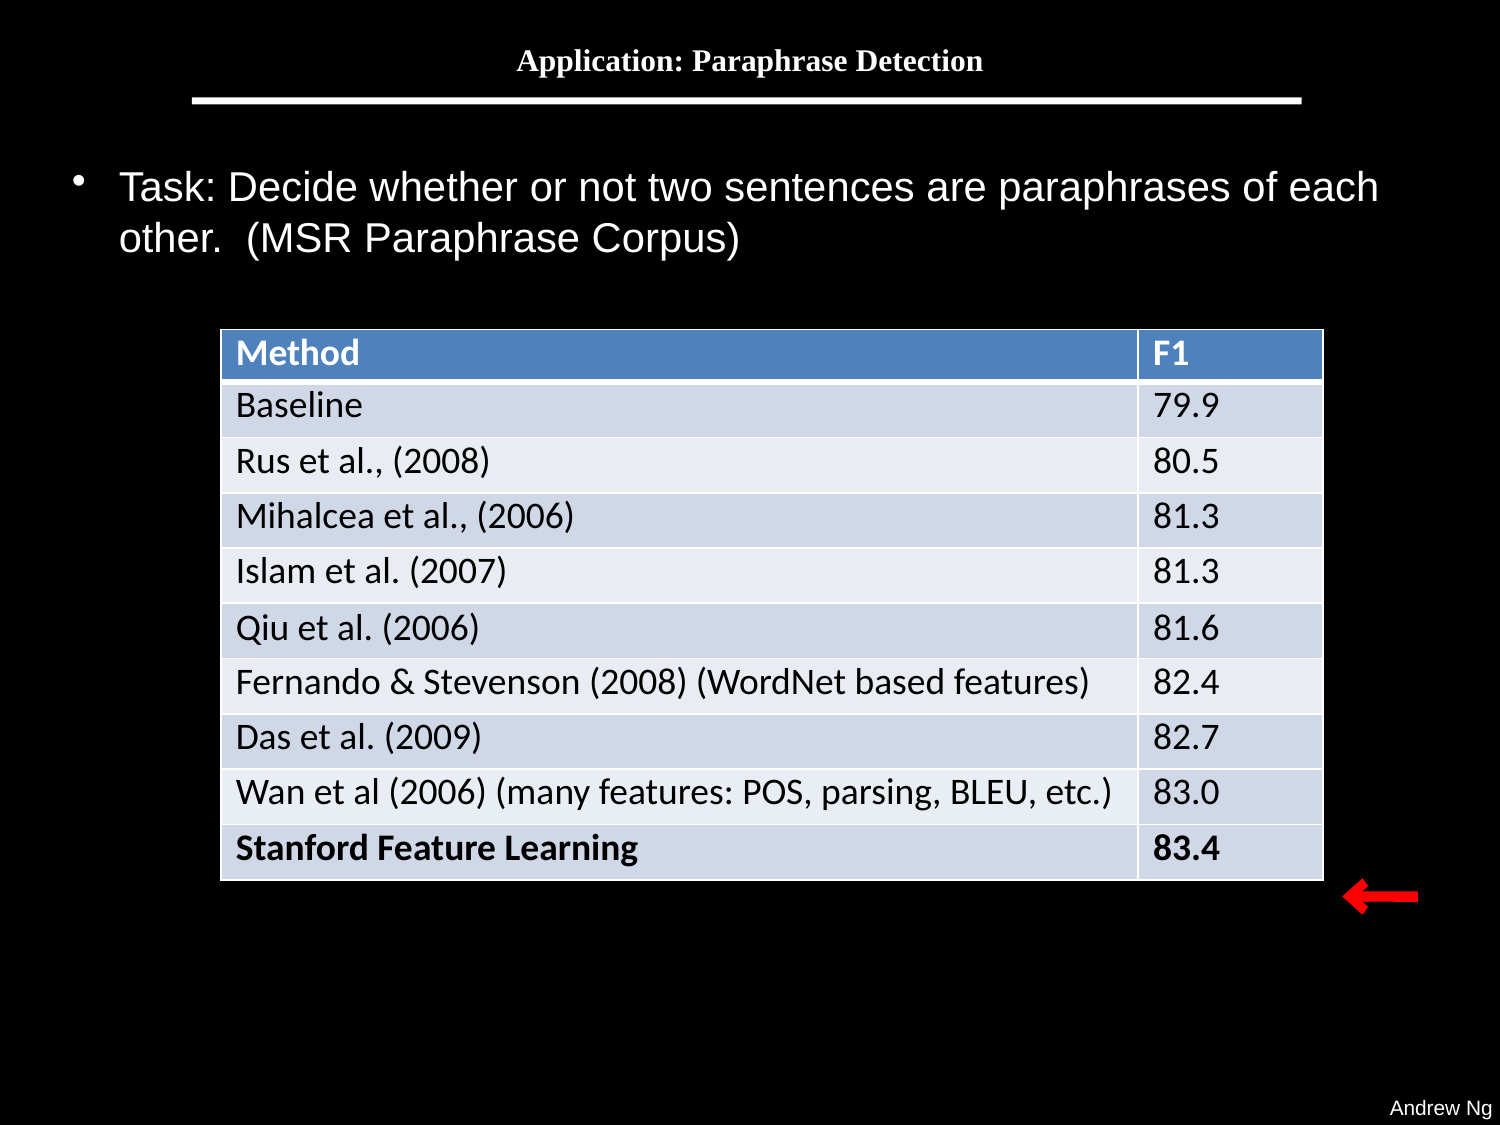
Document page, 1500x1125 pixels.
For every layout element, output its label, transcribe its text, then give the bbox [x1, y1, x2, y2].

table_cell Islam et al. (2007) [222, 549, 1137, 602]
table_cell Wan et al (2006) (many features: POS, parsing, BLEU, etc.) [222, 770, 1137, 824]
table_header Method [222, 330, 1137, 379]
table_cell 82.4 [1139, 659, 1322, 713]
table_cell Stanford Feature Learning [222, 825, 1137, 879]
table_cell Fernando & Stevenson (2008) (WordNet based features) [222, 659, 1137, 713]
table_cell 79.9 [1139, 385, 1322, 437]
table_cell 82.7 [1139, 715, 1322, 768]
table_cell 81.3 [1139, 549, 1322, 602]
text_box [74, 212, 1425, 1063]
table_cell 81.6 [1139, 604, 1322, 658]
table_cell 80.5 [1139, 438, 1322, 492]
table_cell Baseline [222, 385, 1137, 437]
title Application: Paraphrase Detection [224, 34, 1276, 86]
table_cell Qiu et al. (2006) [222, 604, 1137, 658]
table_cell Rus et al., (2008) [222, 438, 1137, 492]
list Task: Decide whether or not two sentences are paraphrases of each other. (MSR Paraphrase Corpus) [56, 152, 1408, 538]
table_cell 81.3 [1139, 494, 1322, 547]
table_cell Mihalcea et al., (2006) [222, 494, 1137, 547]
table_cell Das et al. (2009) [222, 715, 1137, 768]
table_cell 83.0 [1139, 770, 1322, 824]
table_cell 83.4 [1139, 825, 1322, 879]
table_header F1 [1139, 330, 1322, 379]
